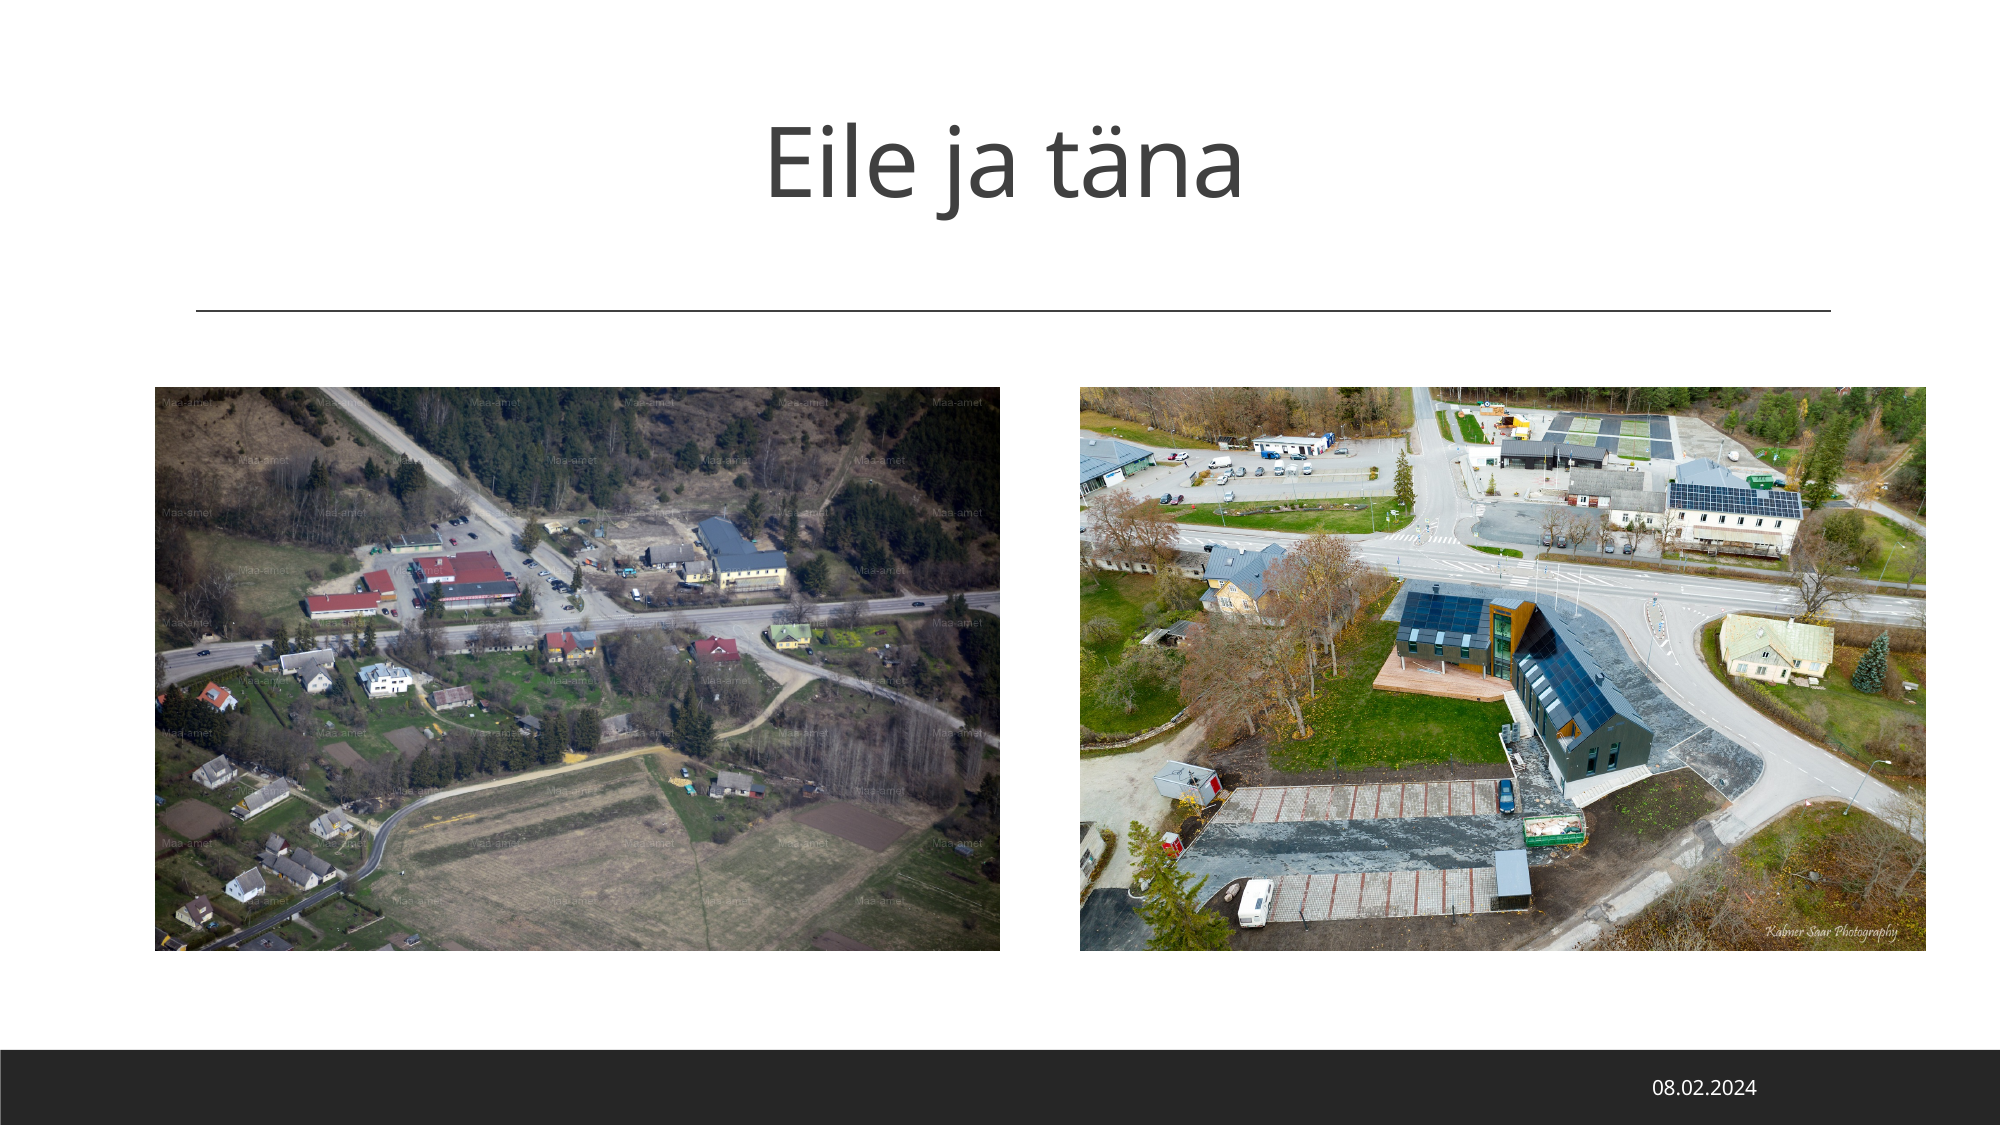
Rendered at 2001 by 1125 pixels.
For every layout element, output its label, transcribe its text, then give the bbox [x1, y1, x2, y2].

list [1080, 386, 1926, 951]
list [154, 386, 1001, 951]
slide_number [1348, 1057, 1773, 1118]
title Eile ja täna [180, 47, 1830, 285]
